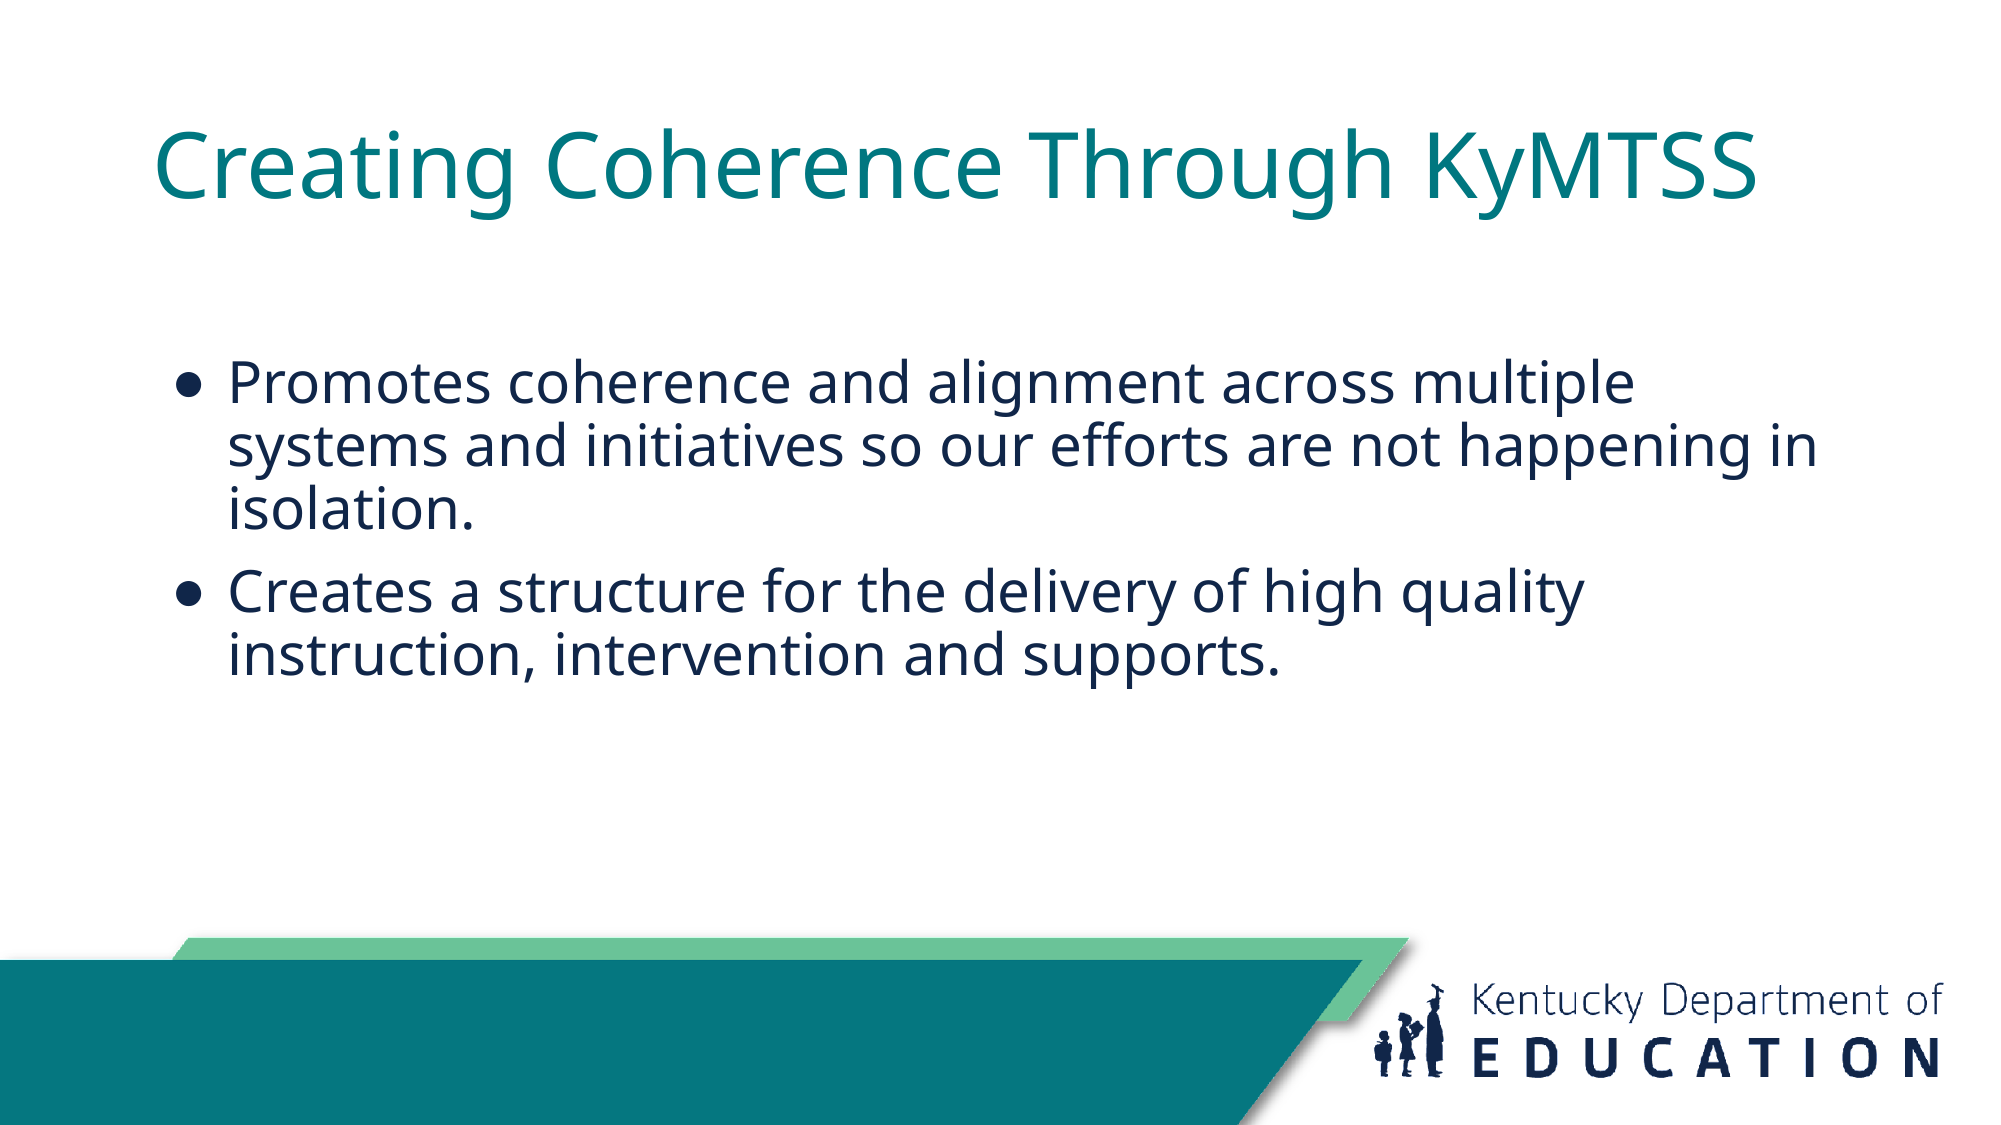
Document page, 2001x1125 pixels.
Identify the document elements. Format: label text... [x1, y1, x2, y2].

picture [0, 0, 2001, 1125]
title Creating Coherence Through KyMTSS [137, 59, 1863, 254]
list Promotes coherence and alignment across multiple systems and initiatives so our efforts are not happening in isolation. Creates a structure for the delivery of high quality instruction, intervention and supports. [137, 254, 1863, 969]
